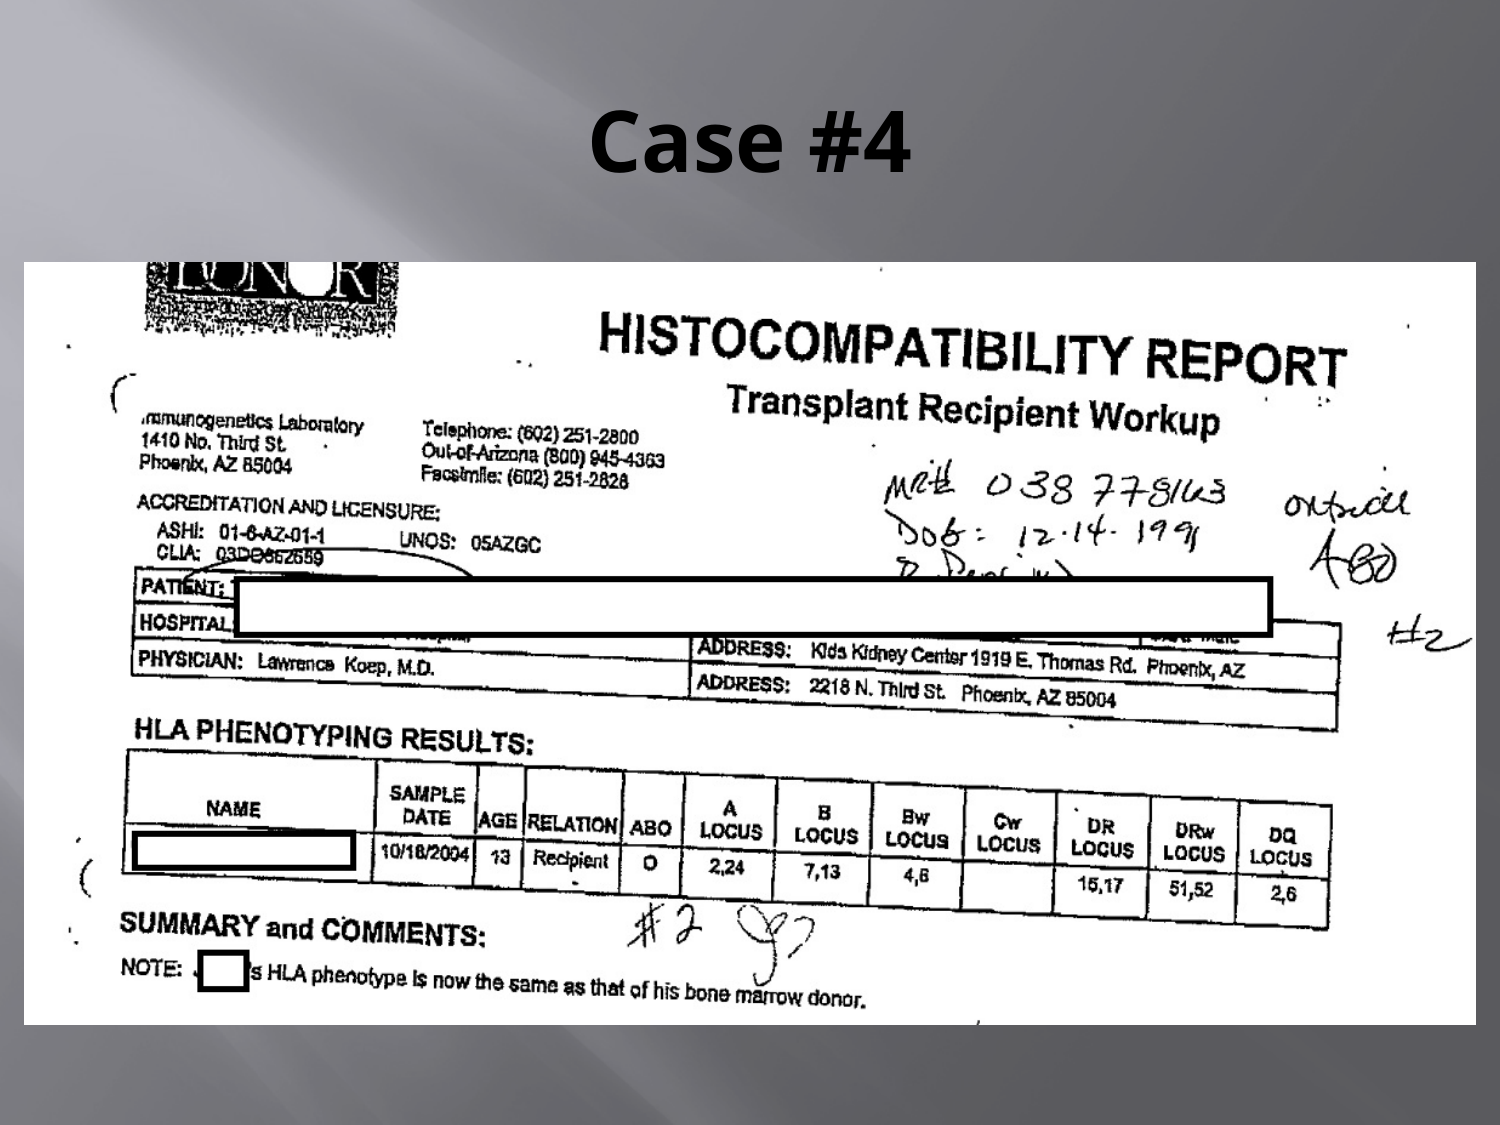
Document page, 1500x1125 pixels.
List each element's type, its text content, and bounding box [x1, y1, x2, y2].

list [24, 262, 1477, 1026]
title Case #4 [75, 45, 1425, 233]
